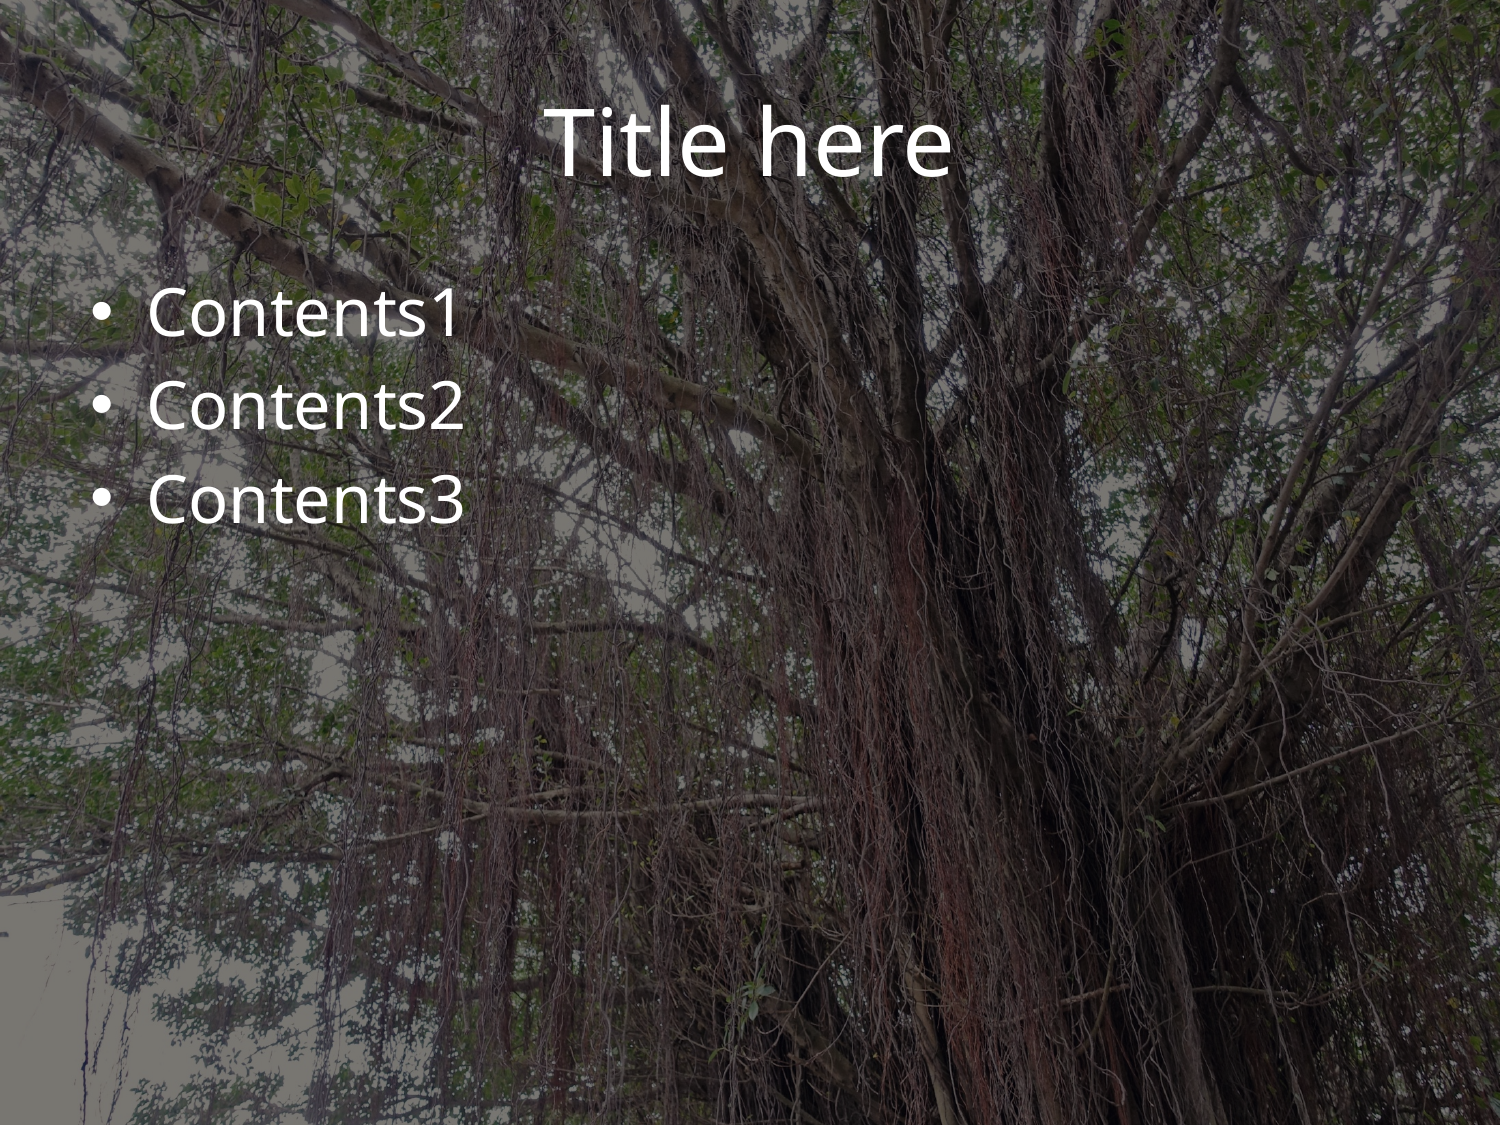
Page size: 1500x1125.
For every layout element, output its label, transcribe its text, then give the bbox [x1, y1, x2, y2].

text_box [0, 0, 1500, 1125]
list Contents1 Contents2 Contents3 [75, 262, 1425, 1005]
title Title here [75, 45, 1425, 233]
